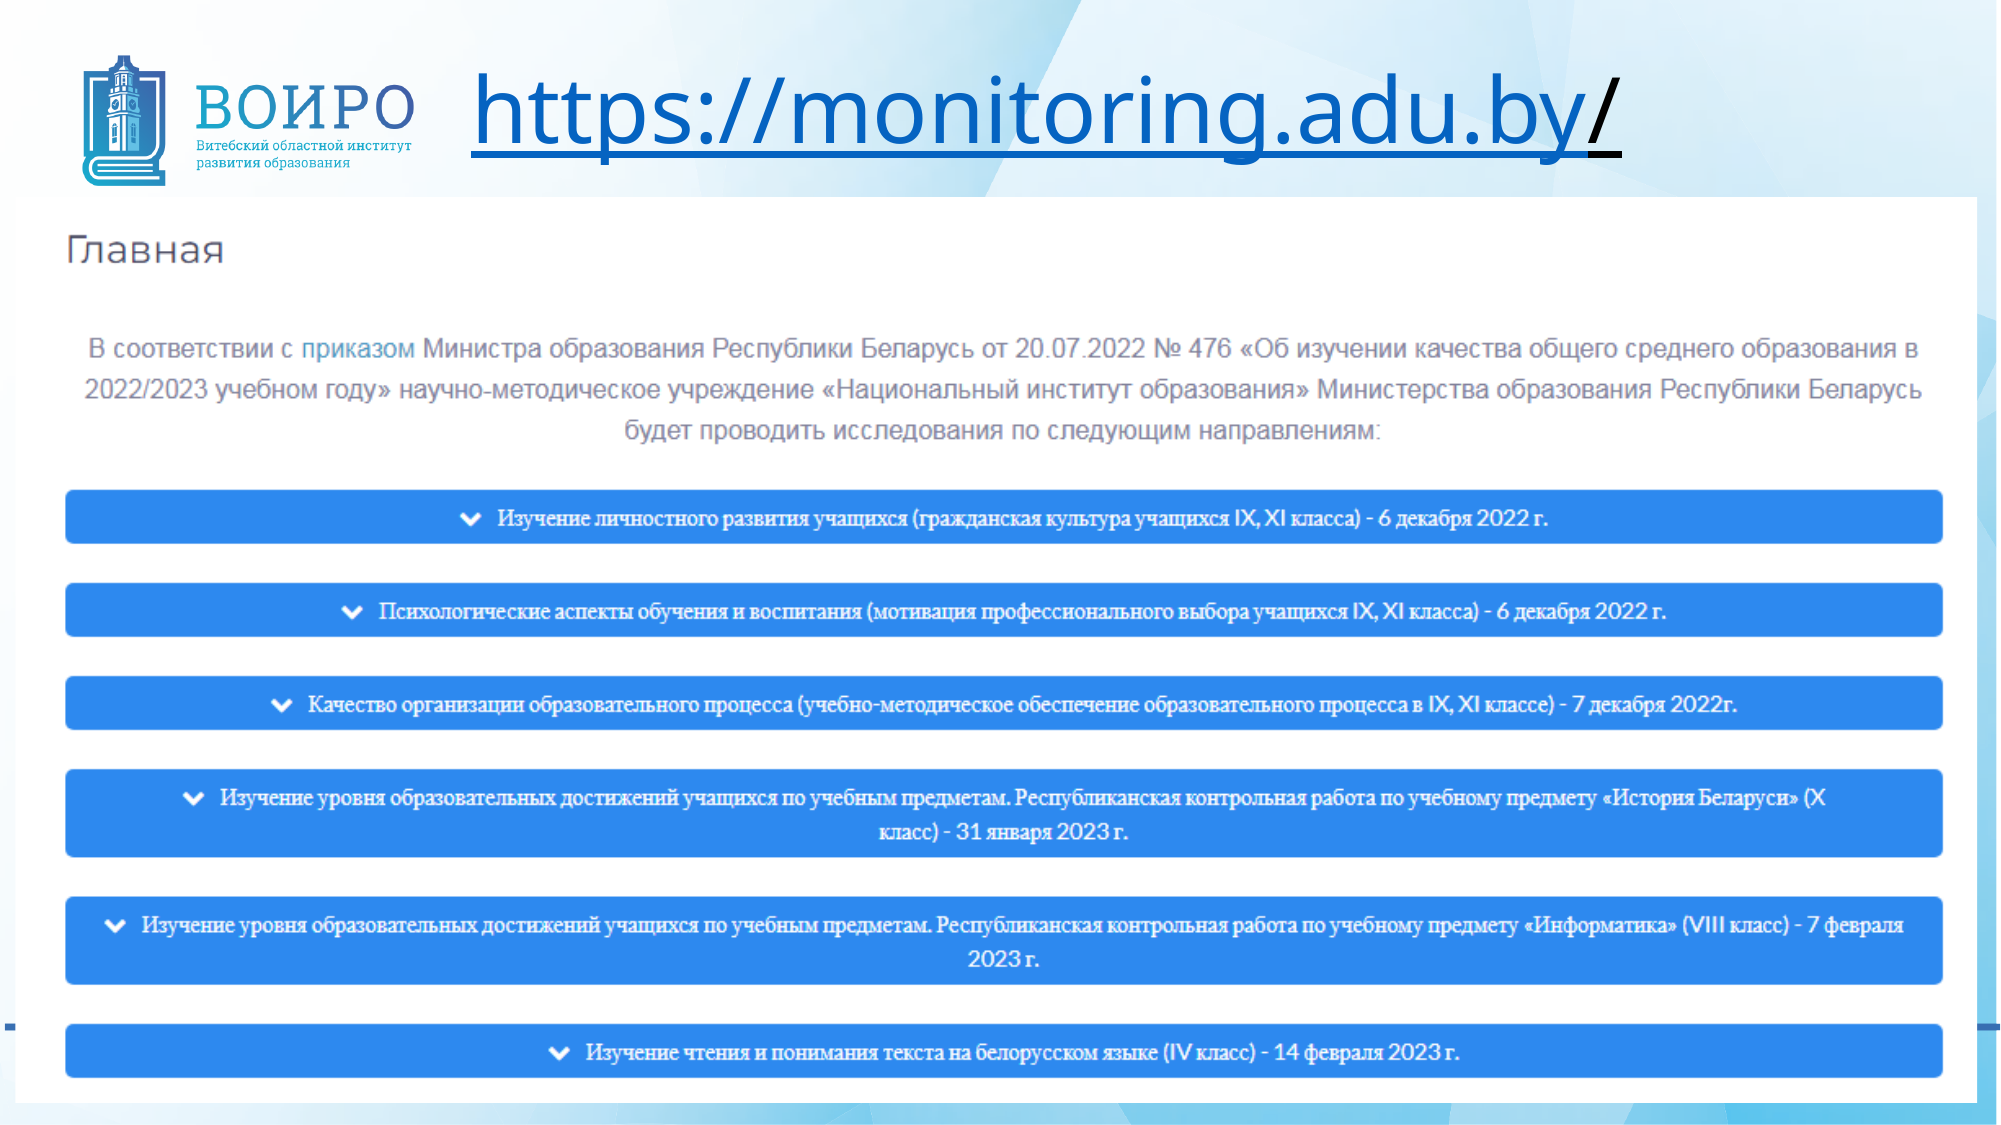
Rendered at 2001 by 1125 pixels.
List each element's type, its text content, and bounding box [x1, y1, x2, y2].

title https://monitoring.adu.by/ [456, 34, 1688, 186]
picture [0, 0, 2001, 1125]
